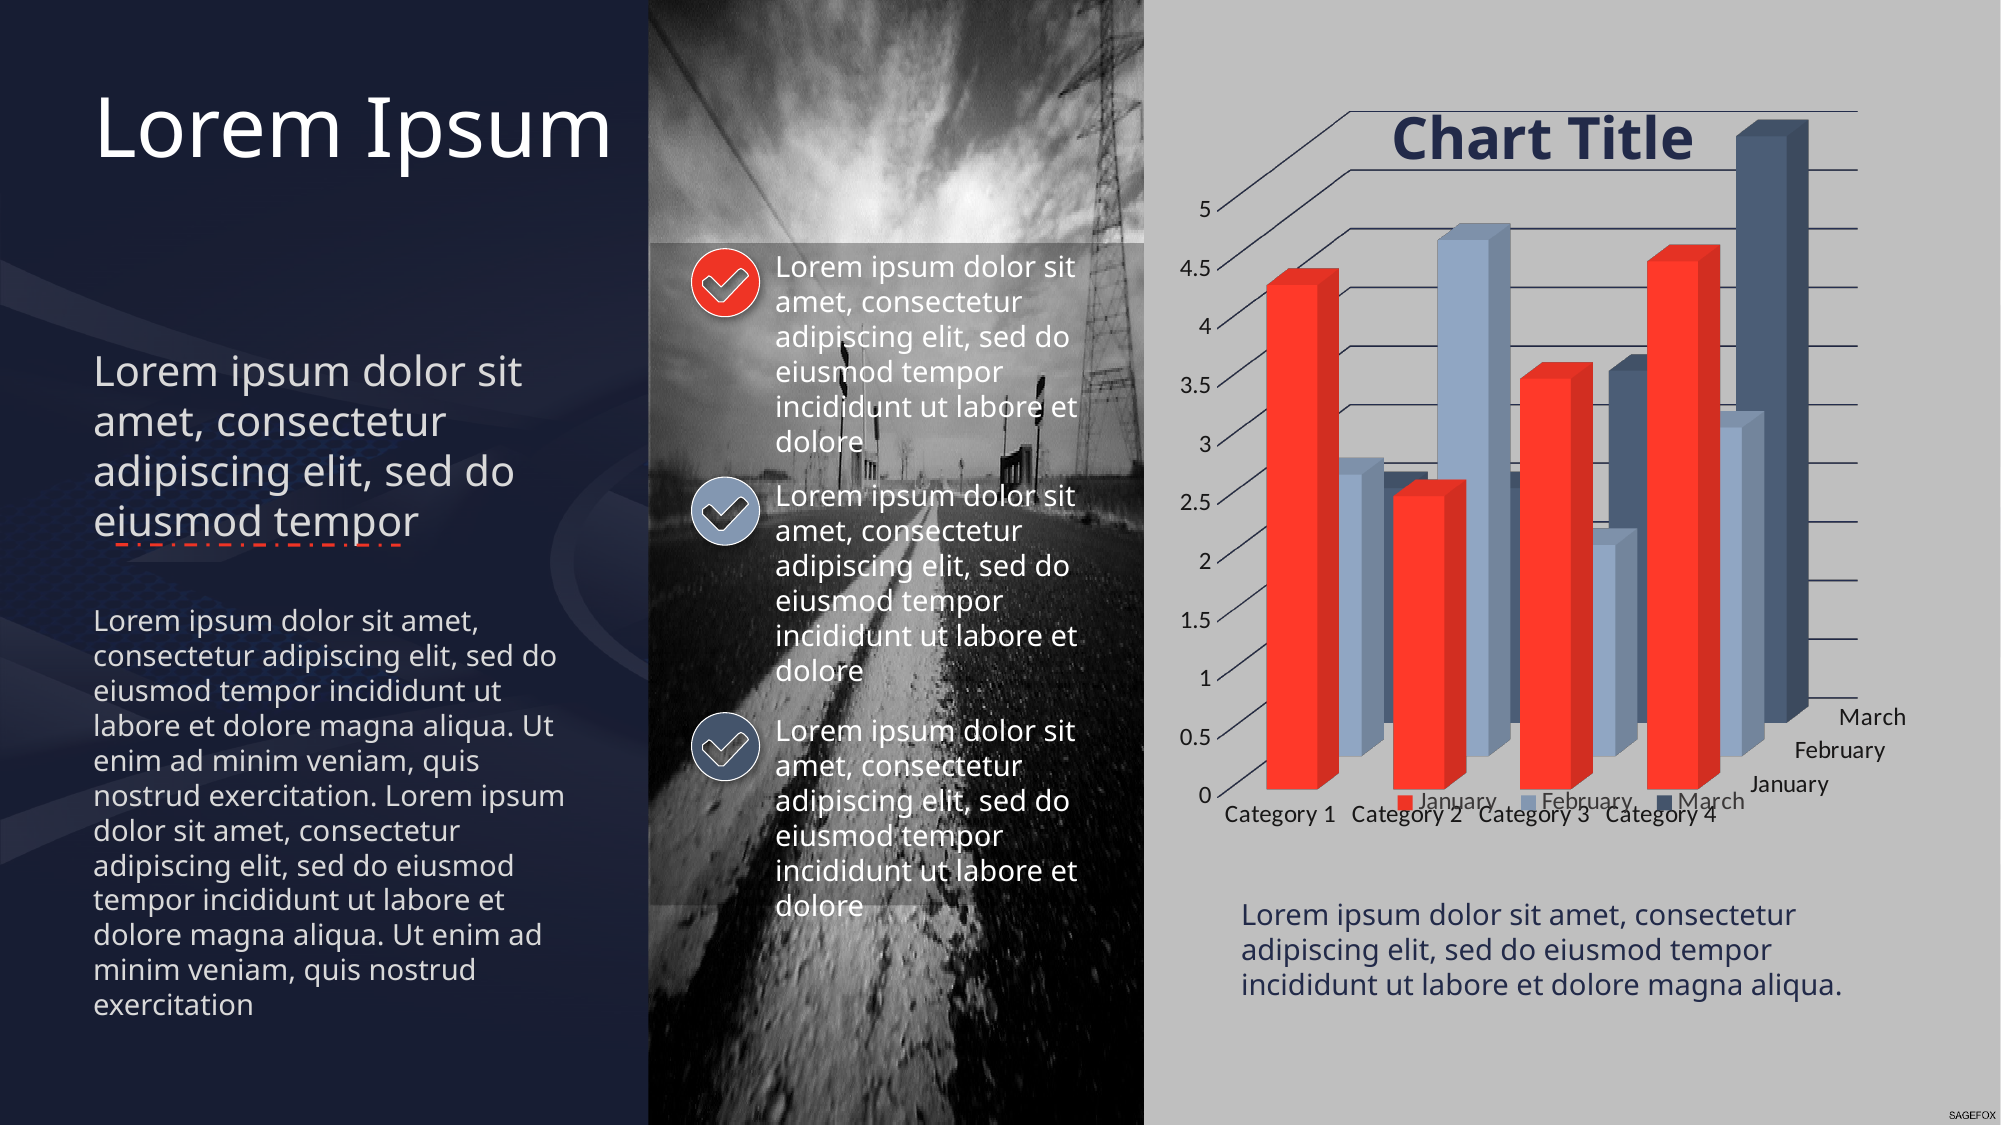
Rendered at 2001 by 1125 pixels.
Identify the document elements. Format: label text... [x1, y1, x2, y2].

text_box Lorem Ipsum [78, 66, 649, 182]
text_box Lorem ipsum dolor sit amet, consectetur adipiscing elit, sed do eiusmod tempor [78, 337, 604, 552]
picture [1924, 0, 2001, 1125]
text_box Lorem ipsum dolor sit amet, consectetur adipiscing elit, sed do eiusmod tempor incididunt ut labore et dolore magna aliqua. Ut enim ad minim veniam, quis nostrud exercitation. Lorem ipsum dolor sit amet, consectetur adipiscing elit, sed do eiusmod tempor incididunt ut labore et dolore magna aliqua. Ut enim ad minim veniam, quis nostrud exercitation [78, 594, 604, 1074]
text_box Lorem ipsum dolor sit amet, consectetur adipiscing elit, sed do eiusmod tempor incididunt ut labore et dolore magna aliqua. [1226, 906, 1909, 1009]
text_box [691, 248, 760, 317]
text_box [1143, 0, 2000, 1125]
text_box [649, 242, 1143, 907]
text_box Lorem ipsum dolor sit amet, consectetur adipiscing elit, sed do eiusmod tempor incididunt ut labore et dolore [775, 712, 1121, 923]
text_box Lorem ipsum dolor sit amet, consectetur adipiscing elit, sed do eiusmod tempor incididunt ut labore et dolore [775, 477, 1121, 687]
text_box [647, 0, 1143, 1125]
text_box [691, 712, 760, 781]
chart [1159, 10, 1975, 906]
text_box Lorem ipsum dolor sit amet, consectetur adipiscing elit, sed do eiusmod tempor incididunt ut labore et dolore [775, 248, 1121, 459]
text_box [691, 477, 760, 546]
